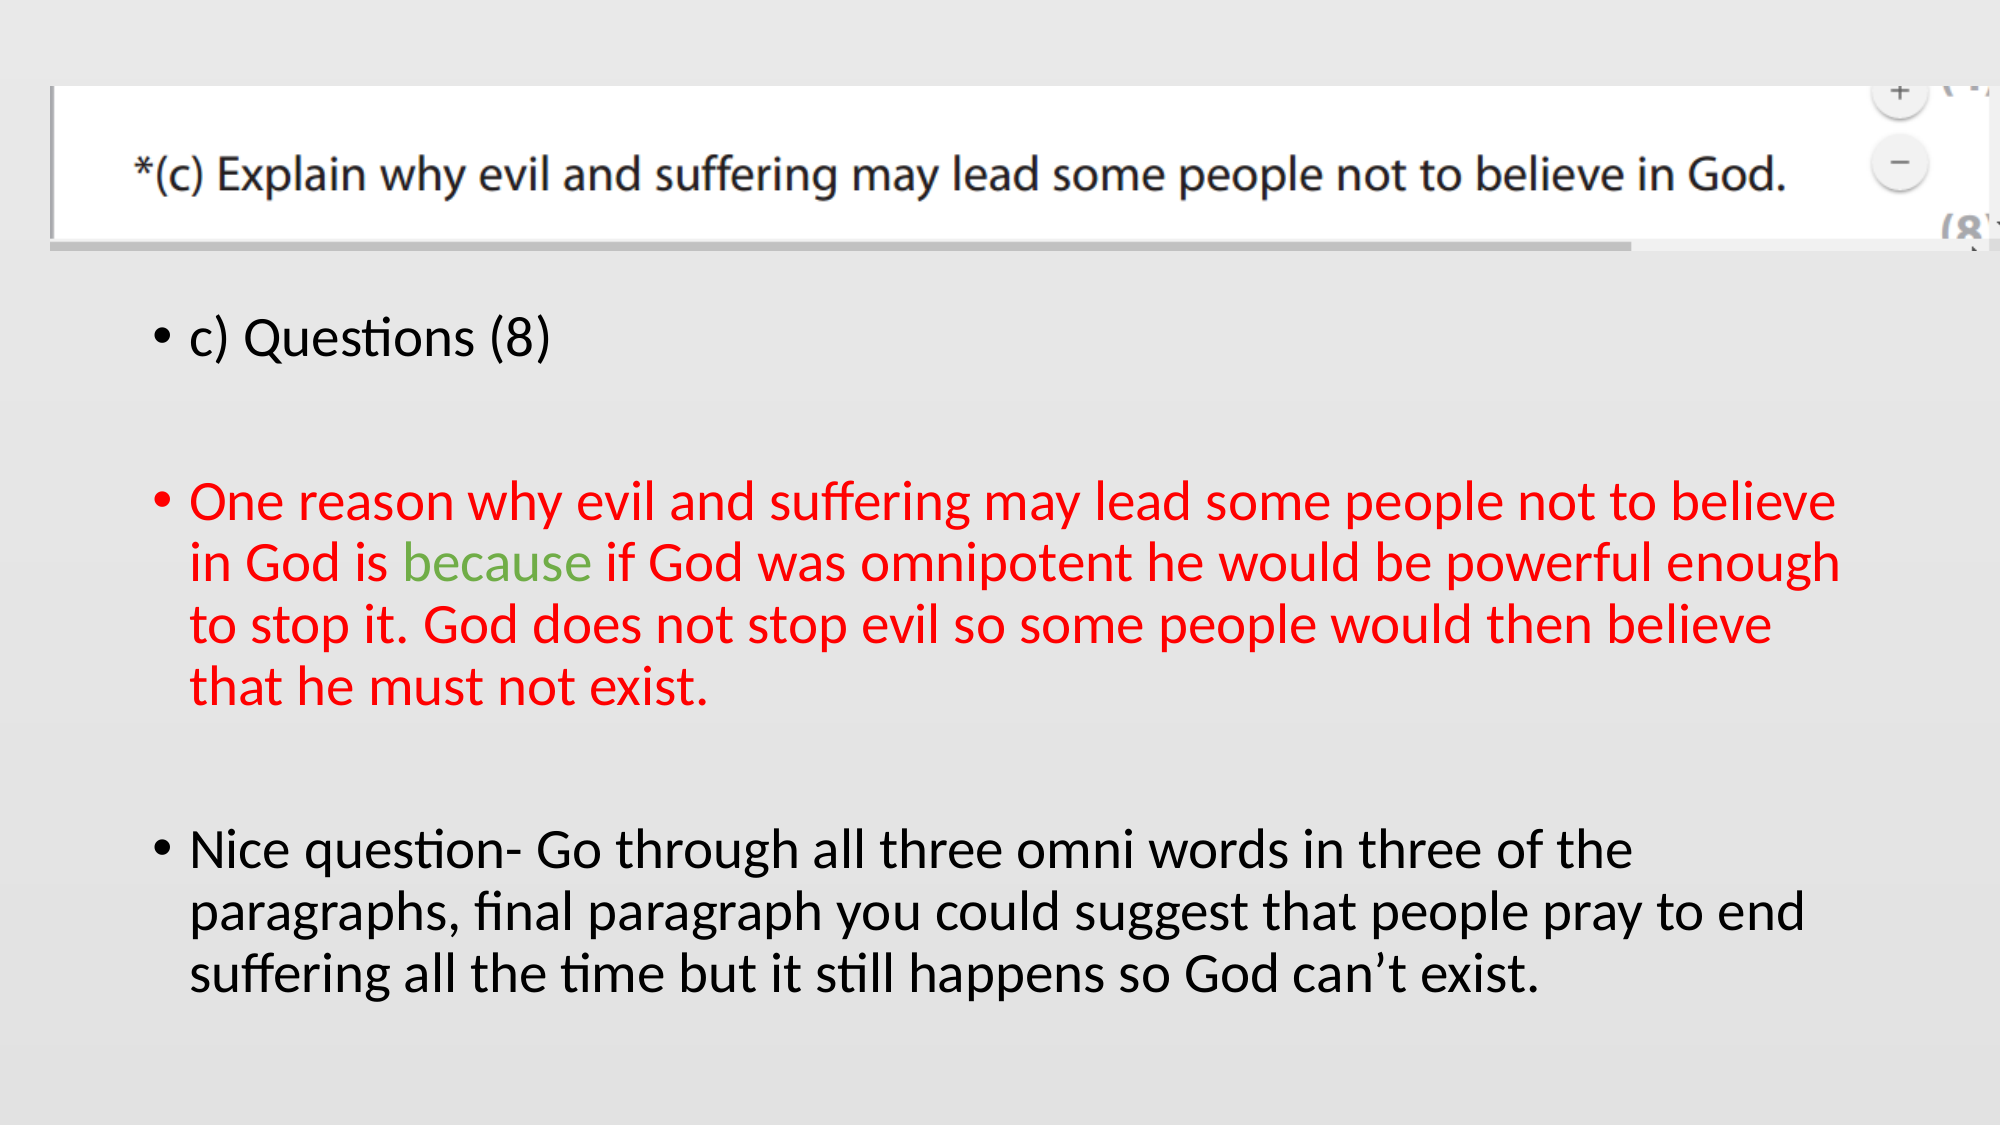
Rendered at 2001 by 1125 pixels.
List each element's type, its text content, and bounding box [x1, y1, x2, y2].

picture [49, 86, 2000, 251]
list c) Questions (8) One reason why evil and suffering may lead some people not to believe in God is because if God was omnipotent he would be powerful enough to stop it. God does not stop evil so some people would then believe that he must not exist. Nice question- Go through all three omni words in three of the paragraphs, final paragraph you could suggest that people pray to end suffering all the time but it still happens so God can’t exist. [137, 299, 1863, 1014]
